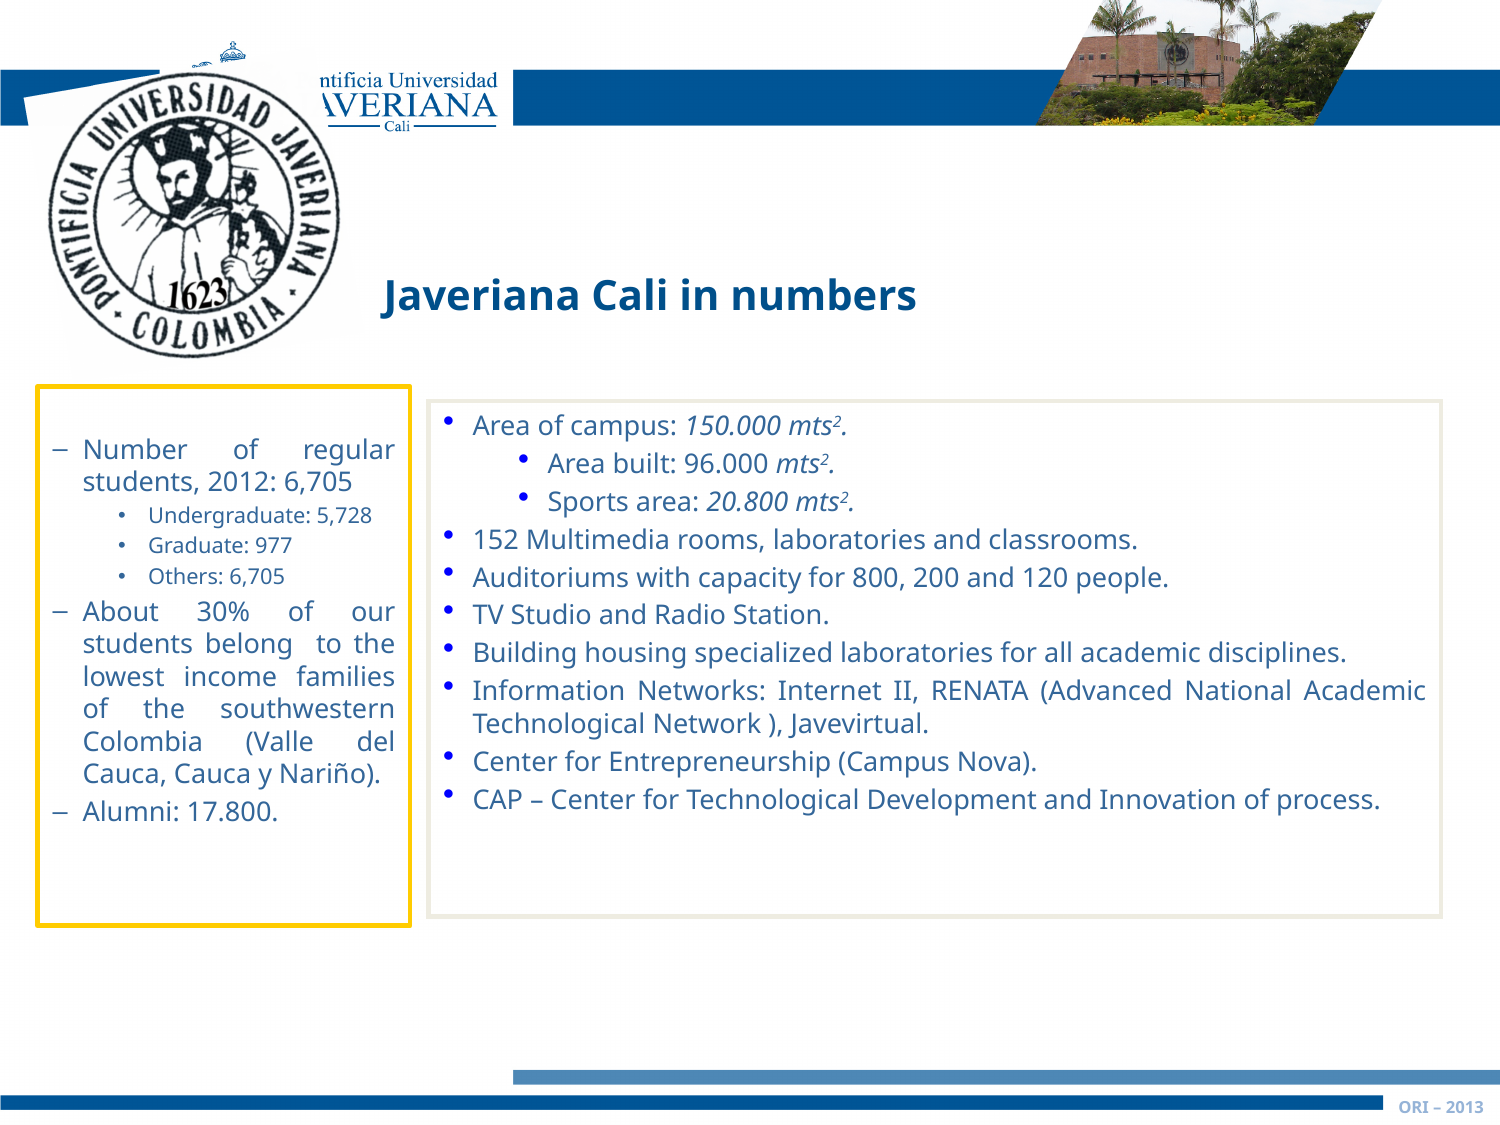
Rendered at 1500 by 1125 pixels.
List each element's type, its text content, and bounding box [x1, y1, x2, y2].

text_box ORI – 2013 [1359, 1089, 1489, 1118]
text_box Area of campus: 150.000 mts2. Area built: 96.000 mts2. Sports area: 20.800 mts2. 152 Multimedia rooms, laboratories and classrooms. Auditoriums with capacity for 800, 200 and 120 people. TV Studio and Radio Station. Building housing specialized laboratories for all academic disciplines. Information Networks: Internet II, RENATA (Advanced National Academic Technological Network ), Javevirtual. Center for Entrepreneurship (Campus Nova). CAP – Center for Technological Development and Innovation of process. [428, 400, 1442, 917]
text_box Javeriana Cali in numbers [383, 259, 1067, 320]
list Number of regular students, 2012: 6,705 Undergraduate: 5,728 Graduate: 977 Others: 6,705 About 30% of our students belong to the lowest income families of the southwestern Colombia (Valle del Cauca, Cauca y Nariño). Alumni: 17.800. [37, 386, 411, 926]
picture [0, 0, 1500, 1125]
